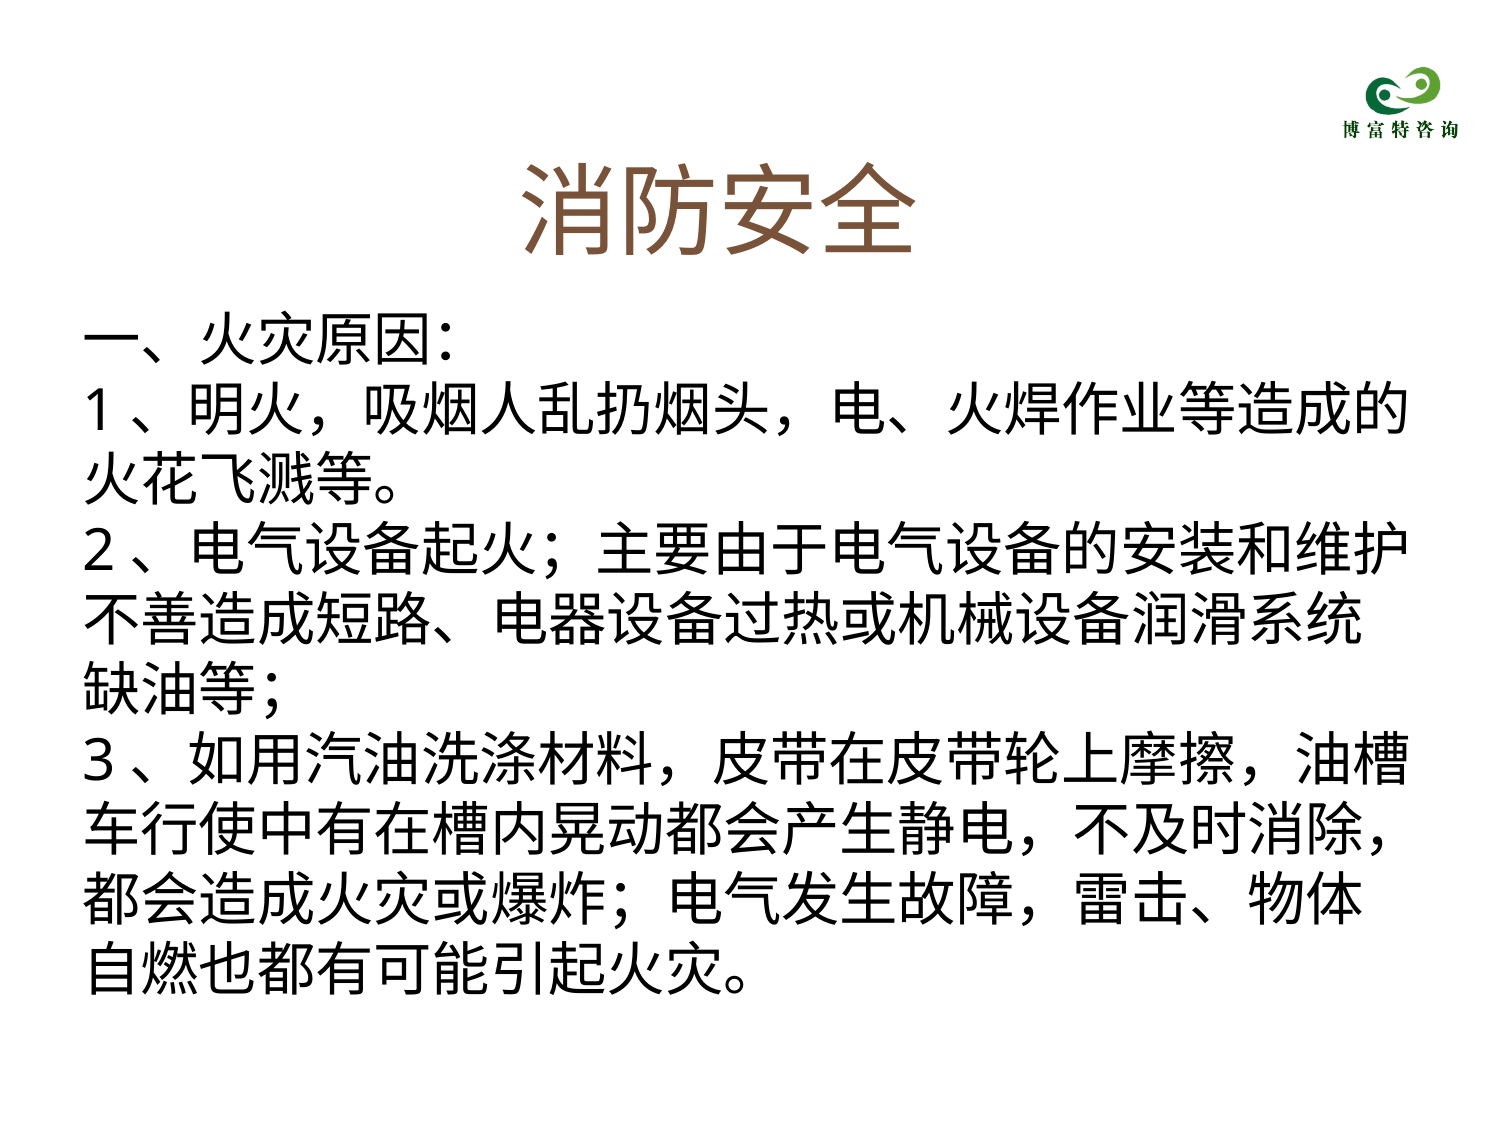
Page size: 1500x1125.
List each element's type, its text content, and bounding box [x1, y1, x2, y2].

list 一、火灾原因： 1、明火，吸烟人乱扔烟头，电、火焊作业等造成的火花飞溅等。 2、电气设备起火；主要由于电气设备的安装和维护不善造成短路、电器设备过热或机械设备润滑系统缺油等； 3、如用汽油洗涤材料，皮带在皮带轮上摩擦，油槽车行使中有在槽内晃动都会产生静电，不及时消除，都会造成火灾或爆炸；电气发生故障，雷击、物体自燃也都有可能引起火灾。 [74, 294, 1426, 1038]
title 消防安全 [449, 124, 988, 276]
picture [1328, 66, 1477, 141]
